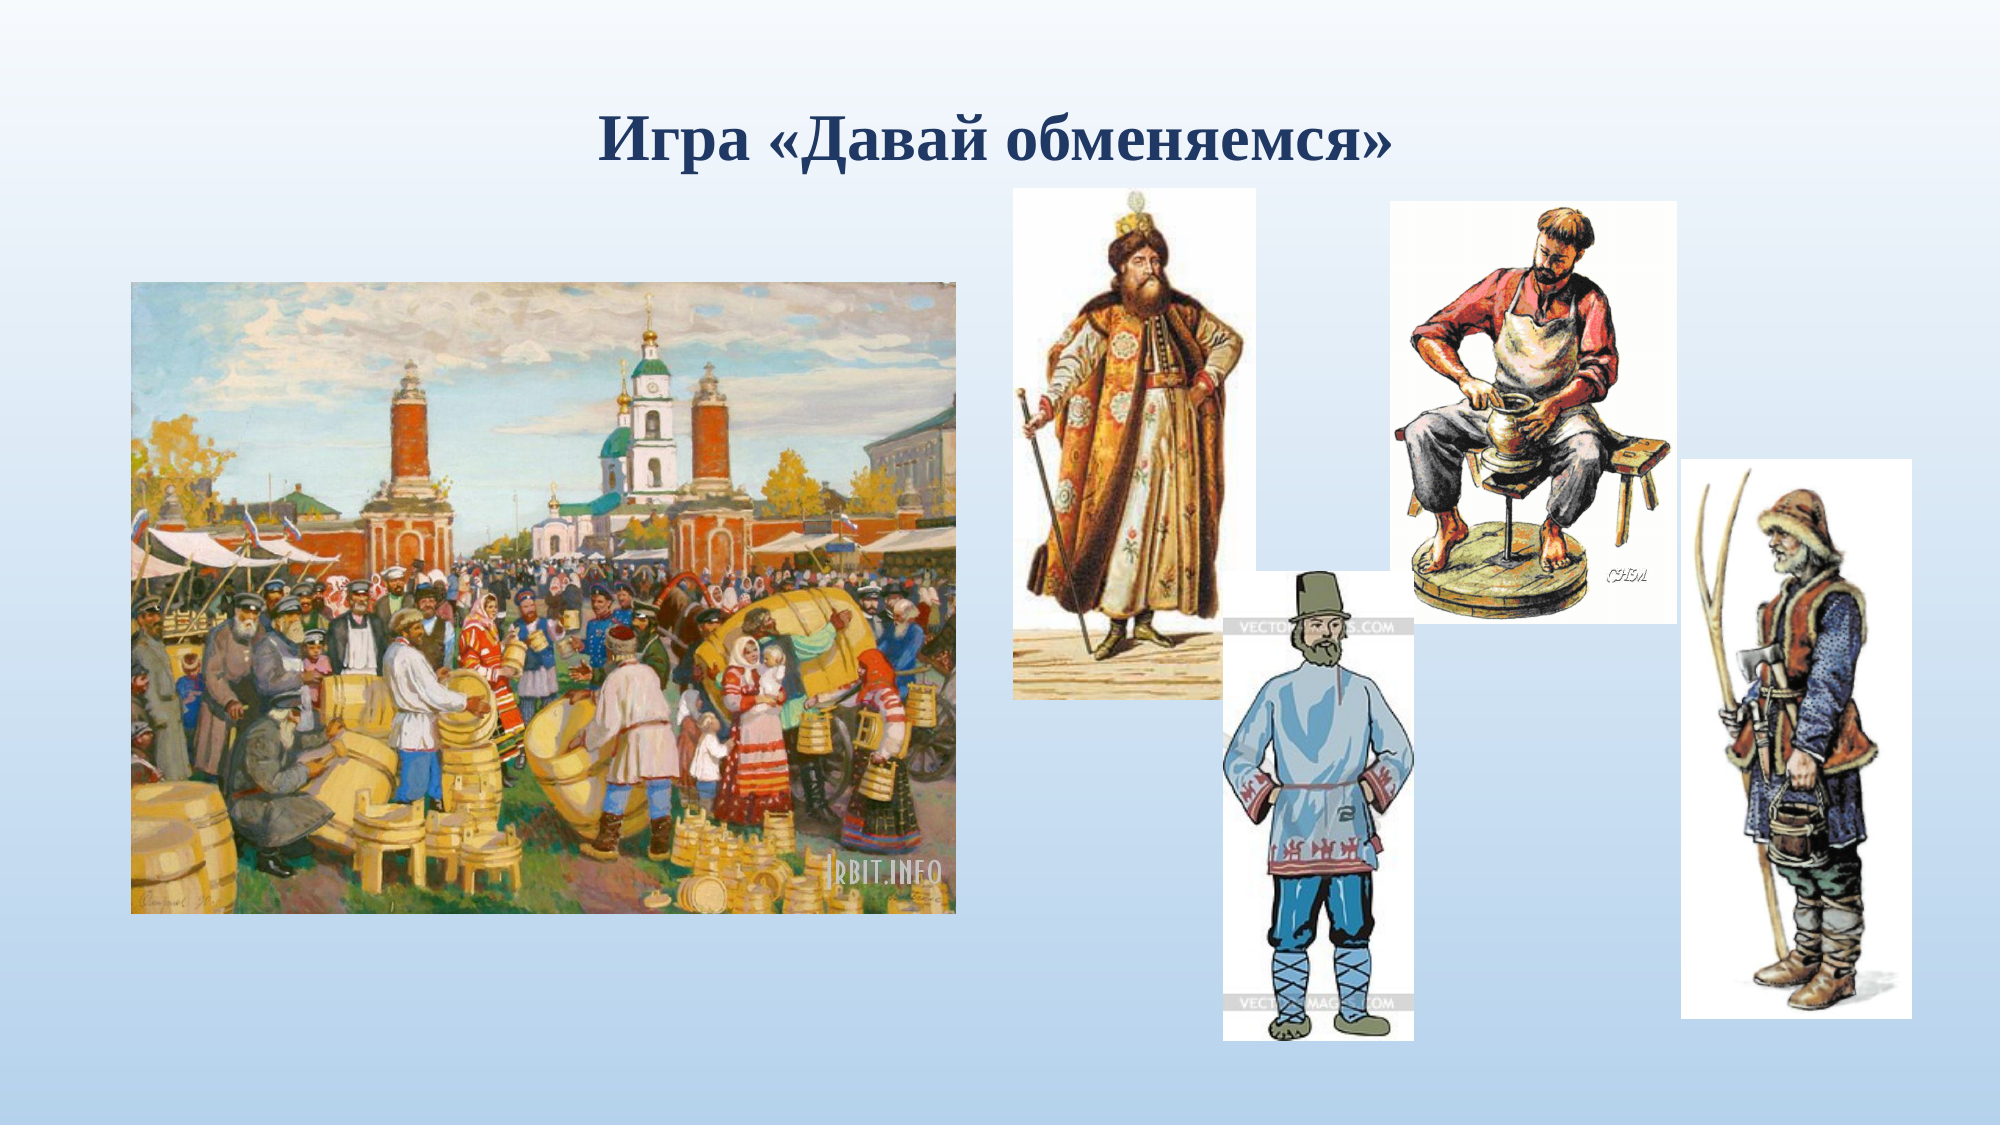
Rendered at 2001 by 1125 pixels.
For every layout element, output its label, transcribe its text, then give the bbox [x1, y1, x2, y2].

picture [1013, 188, 1677, 1041]
picture [1681, 459, 1912, 1019]
text_box Игра «Давай обменяемся» [583, 86, 1411, 182]
picture [131, 282, 956, 914]
